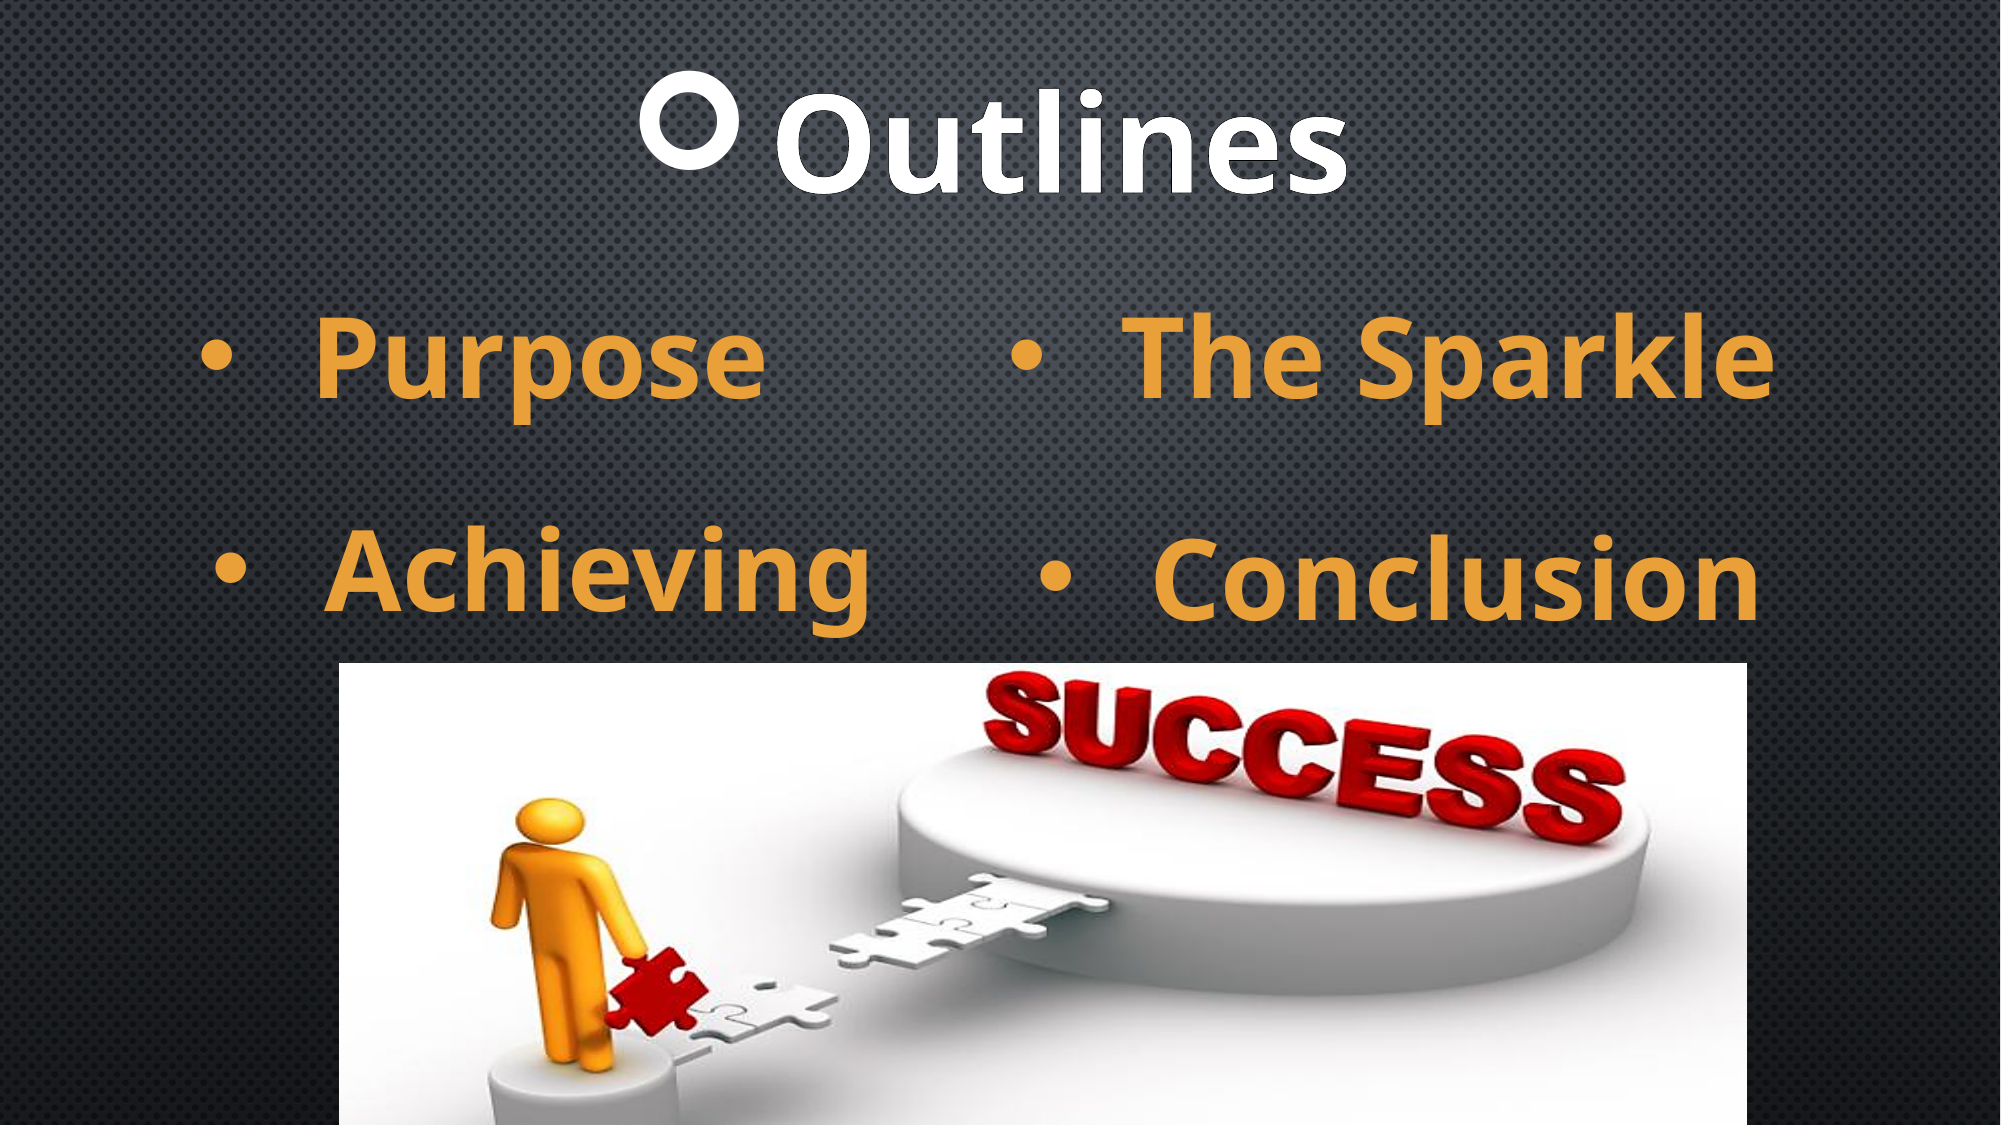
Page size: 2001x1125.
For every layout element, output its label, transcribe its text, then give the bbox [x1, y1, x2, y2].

text_box Outlines [620, 48, 1360, 228]
text_box Conclusion [1029, 500, 1773, 651]
picture [0, 0, 2001, 1125]
text_box Purpose [190, 278, 777, 429]
text_box The Sparkle [1000, 278, 1786, 429]
text_box Achieving [204, 491, 884, 642]
